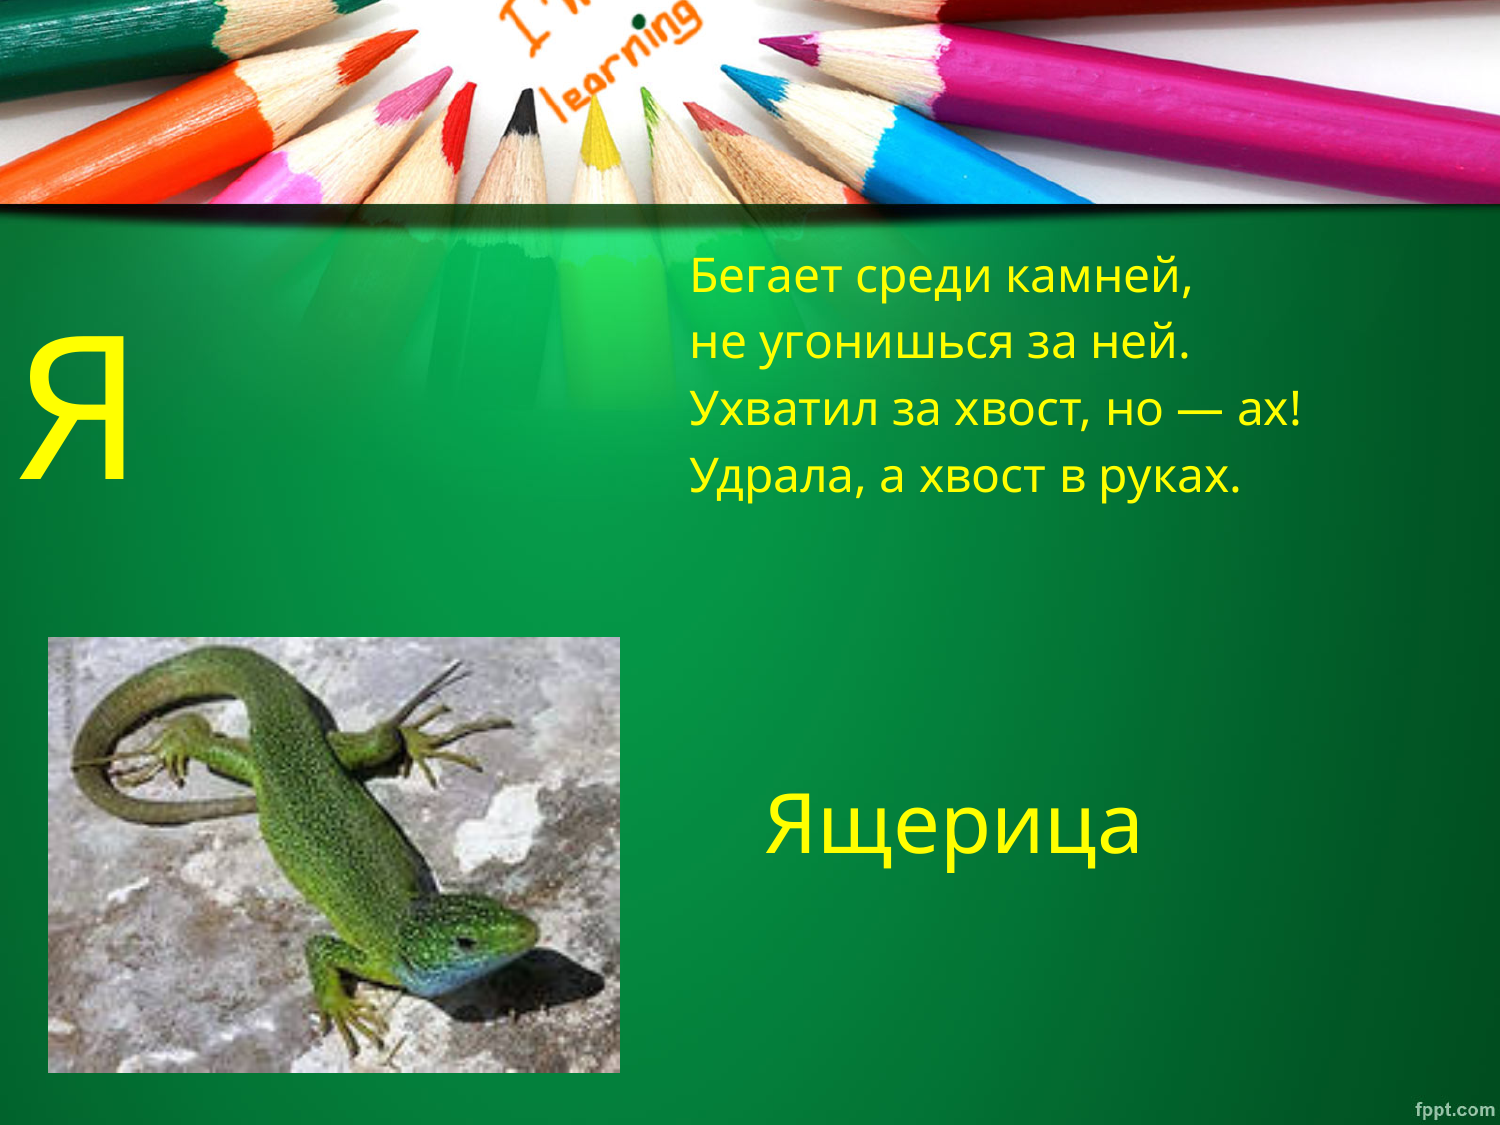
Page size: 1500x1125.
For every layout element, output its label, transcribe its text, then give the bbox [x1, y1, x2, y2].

list Бегает среди камней, не угонишься за ней. Ухватил за хвост, но — ах! Удрала, а хвост в руках. [674, 236, 1452, 513]
text_box Ящерица [750, 762, 1452, 878]
title Я [0, 211, 325, 588]
picture [0, 0, 1500, 1125]
